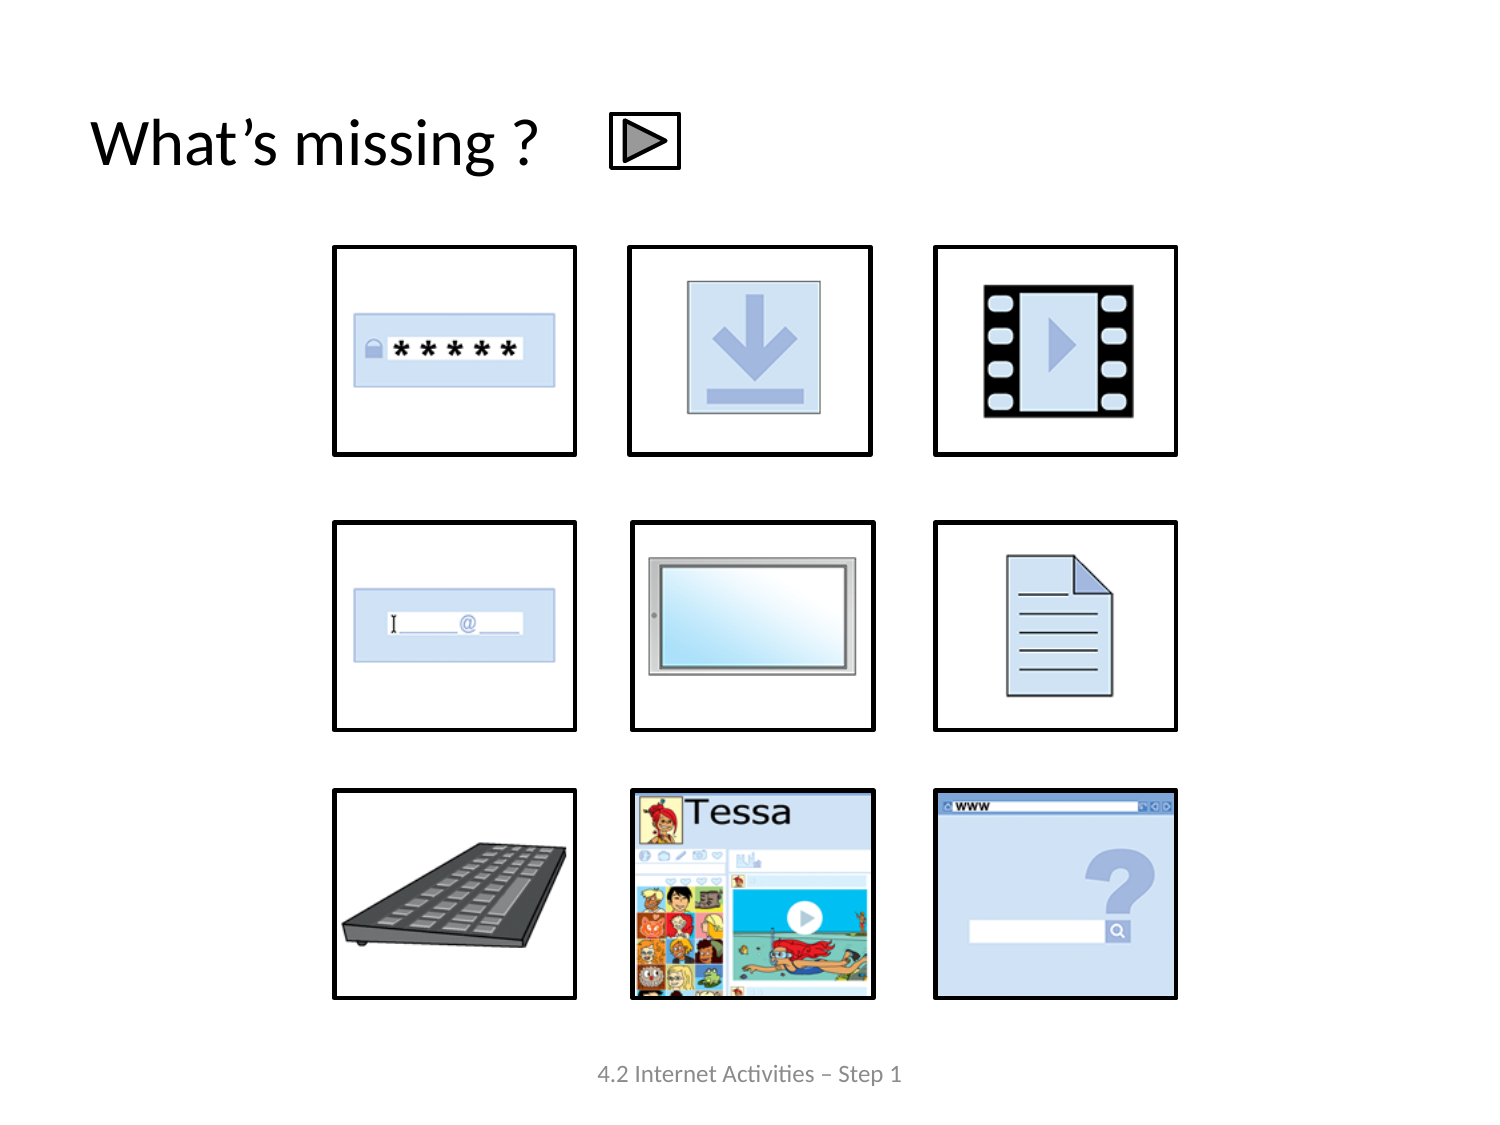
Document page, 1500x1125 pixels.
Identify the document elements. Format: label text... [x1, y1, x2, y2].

picture [937, 792, 1174, 996]
picture [336, 249, 573, 453]
picture [634, 524, 872, 729]
text_box [609, 112, 681, 170]
picture [336, 792, 573, 996]
picture [937, 249, 1174, 453]
footer 4.2 Internet Activities – Step 1 [512, 1042, 988, 1103]
picture [631, 249, 869, 453]
picture [937, 524, 1174, 729]
picture [336, 524, 573, 729]
title What’s missing ? [75, 45, 1425, 233]
picture [634, 792, 872, 996]
